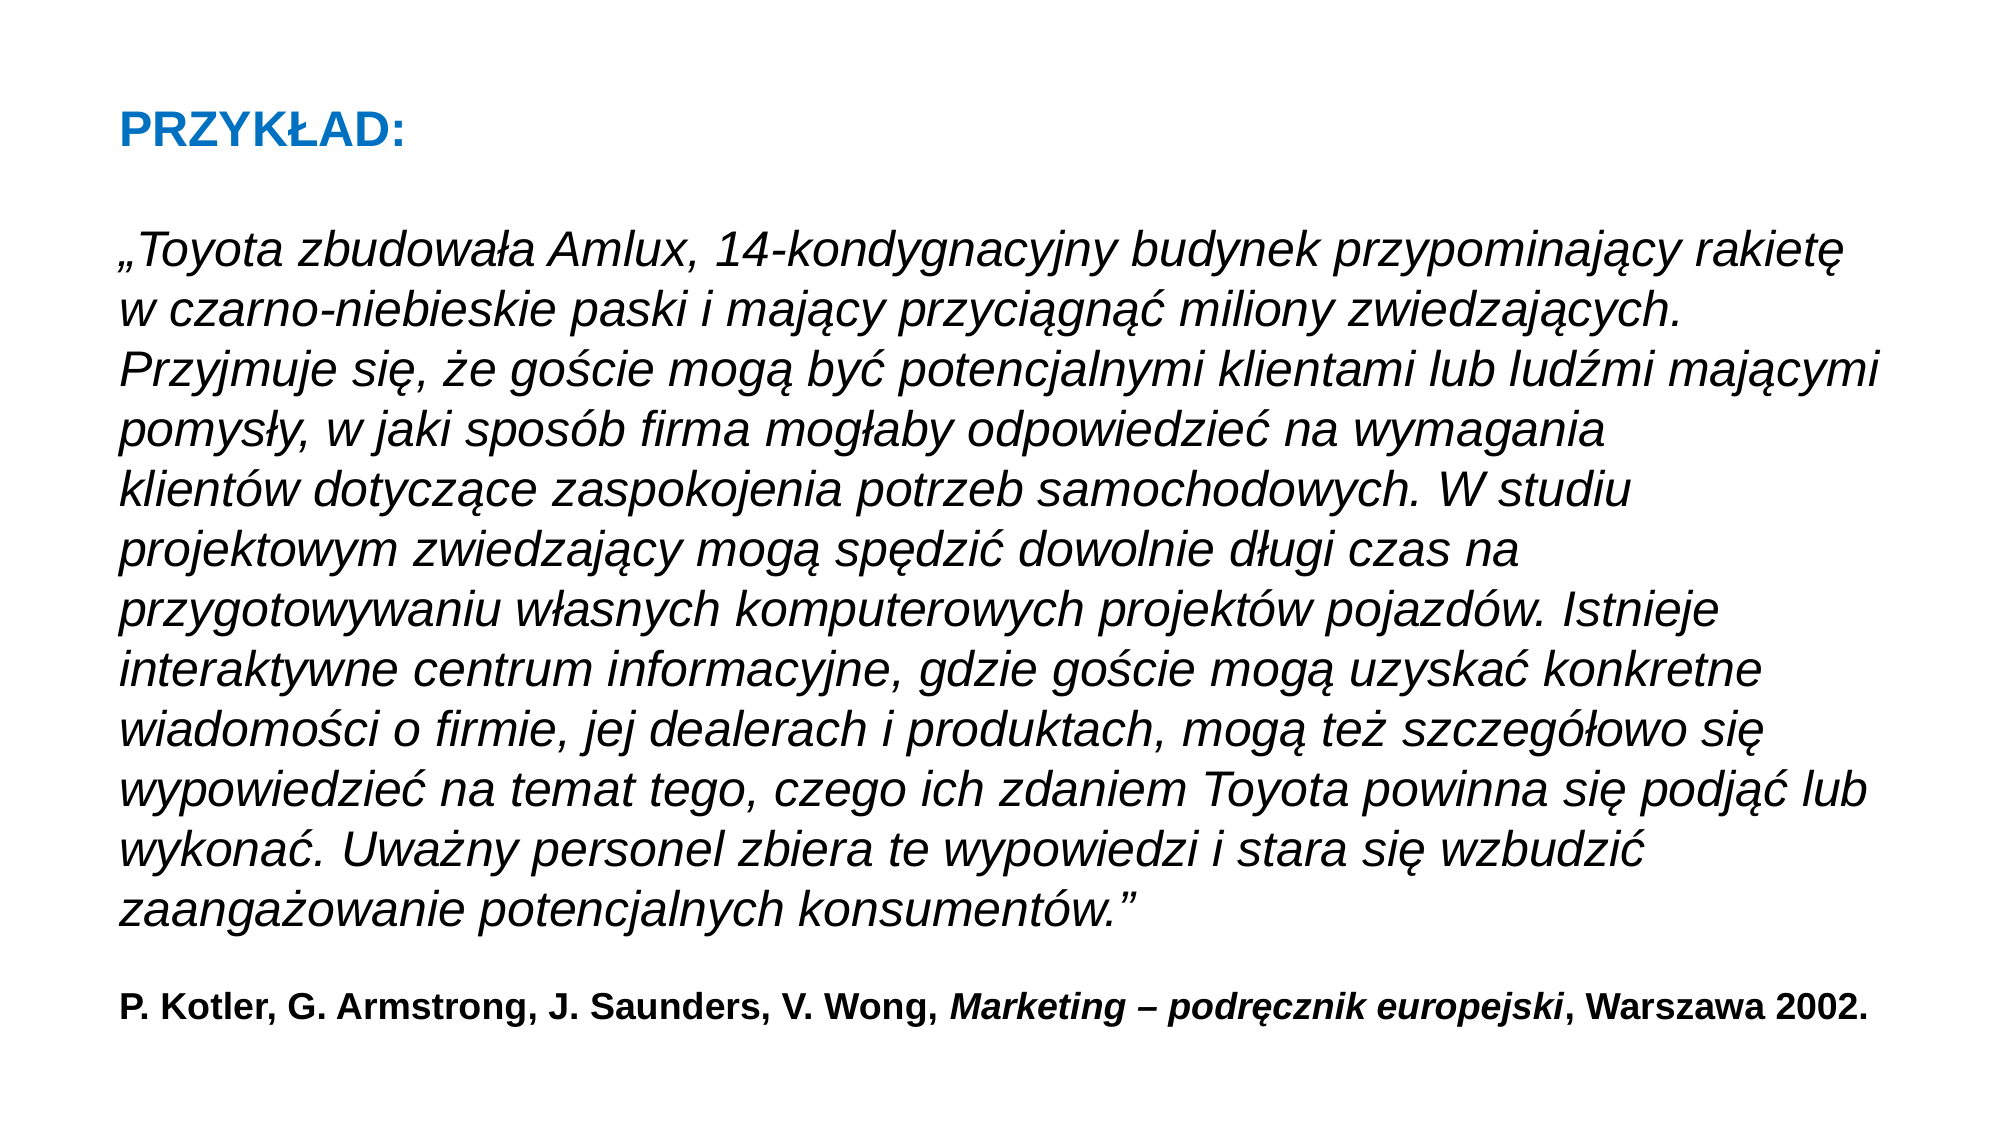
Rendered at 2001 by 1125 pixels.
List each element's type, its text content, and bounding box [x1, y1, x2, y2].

text_box PRZYKŁAD: „Toyota zbudowała Amlux, 14-kondygnacyjny budynek przypominający rakietę w czarno-niebieskie paski i mający przyciągnąć miliony zwiedzających. Przyjmuje się, że goście mogą być potencjalnymi klientami lub ludźmi mającymi pomysły, w jaki sposób firma mogłaby odpowiedzieć na wymagania klientów dotyczące zaspokojenia potrzeb samochodowych. W studiu projektowym zwiedzający mogą spędzić dowolnie długi czas na przygotowywaniu własnych komputerowych projektów pojazdów. Istnieje interaktywne centrum informacyjne, gdzie goście mogą uzyskać konkretne wiadomości o firmie, jej dealerach i produktach, mogą też szczegółowo się wypowiedzieć na temat tego, czego ich zdaniem Toyota powinna się podjąć lub wykonać. Uważny personel zbiera te wypowiedzi i stara się wzbudzić zaangażowanie potencjalnych konsumentów.” P. Kotler, G. Armstrong, J. Saunders, V. Wong, Marketing – podręcznik europejski, Warszawa 2002. [104, 89, 1897, 1035]
